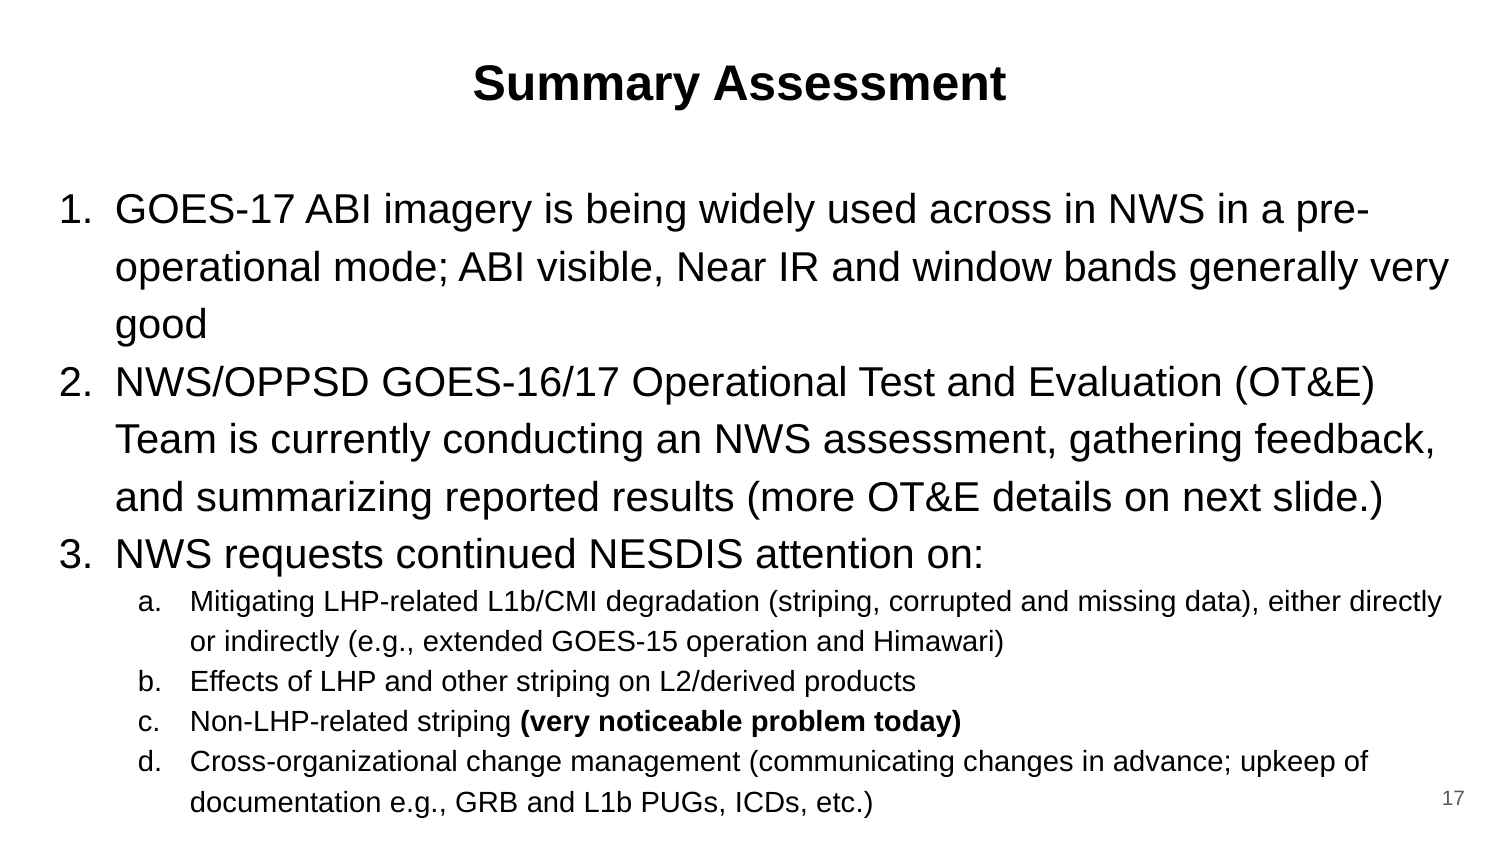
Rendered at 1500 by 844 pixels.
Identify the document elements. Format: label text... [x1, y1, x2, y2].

title Summary Assessment [30, 43, 1449, 126]
text_box GOES-17 ABI imagery is being widely used across in NWS in a pre-operational mode; ABI visible, Near IR and window bands generally very good NWS/OPPSD GOES-16/17 Operational Test and Evaluation (OT&E) Team is currently conducting an NWS assessment, gathering feedback, and summarizing reported results (more OT&E details on next slide.) NWS requests continued NESDIS attention on: Mitigating LHP-related L1b/CMI degradation (striping, corrupted and missing data), either directly or indirectly (e.g., extended GOES-15 operation and Himawari) Effects of LHP and other striping on L2/derived products Non-LHP-related striping (very noticeable problem today) Cross-organizational change management (communicating changes in advance; upkeep of documentation e.g., GRB and L1b PUGs, ICDs, etc.) [24, 159, 1481, 830]
slide_number ‹#› [1389, 764, 1480, 830]
